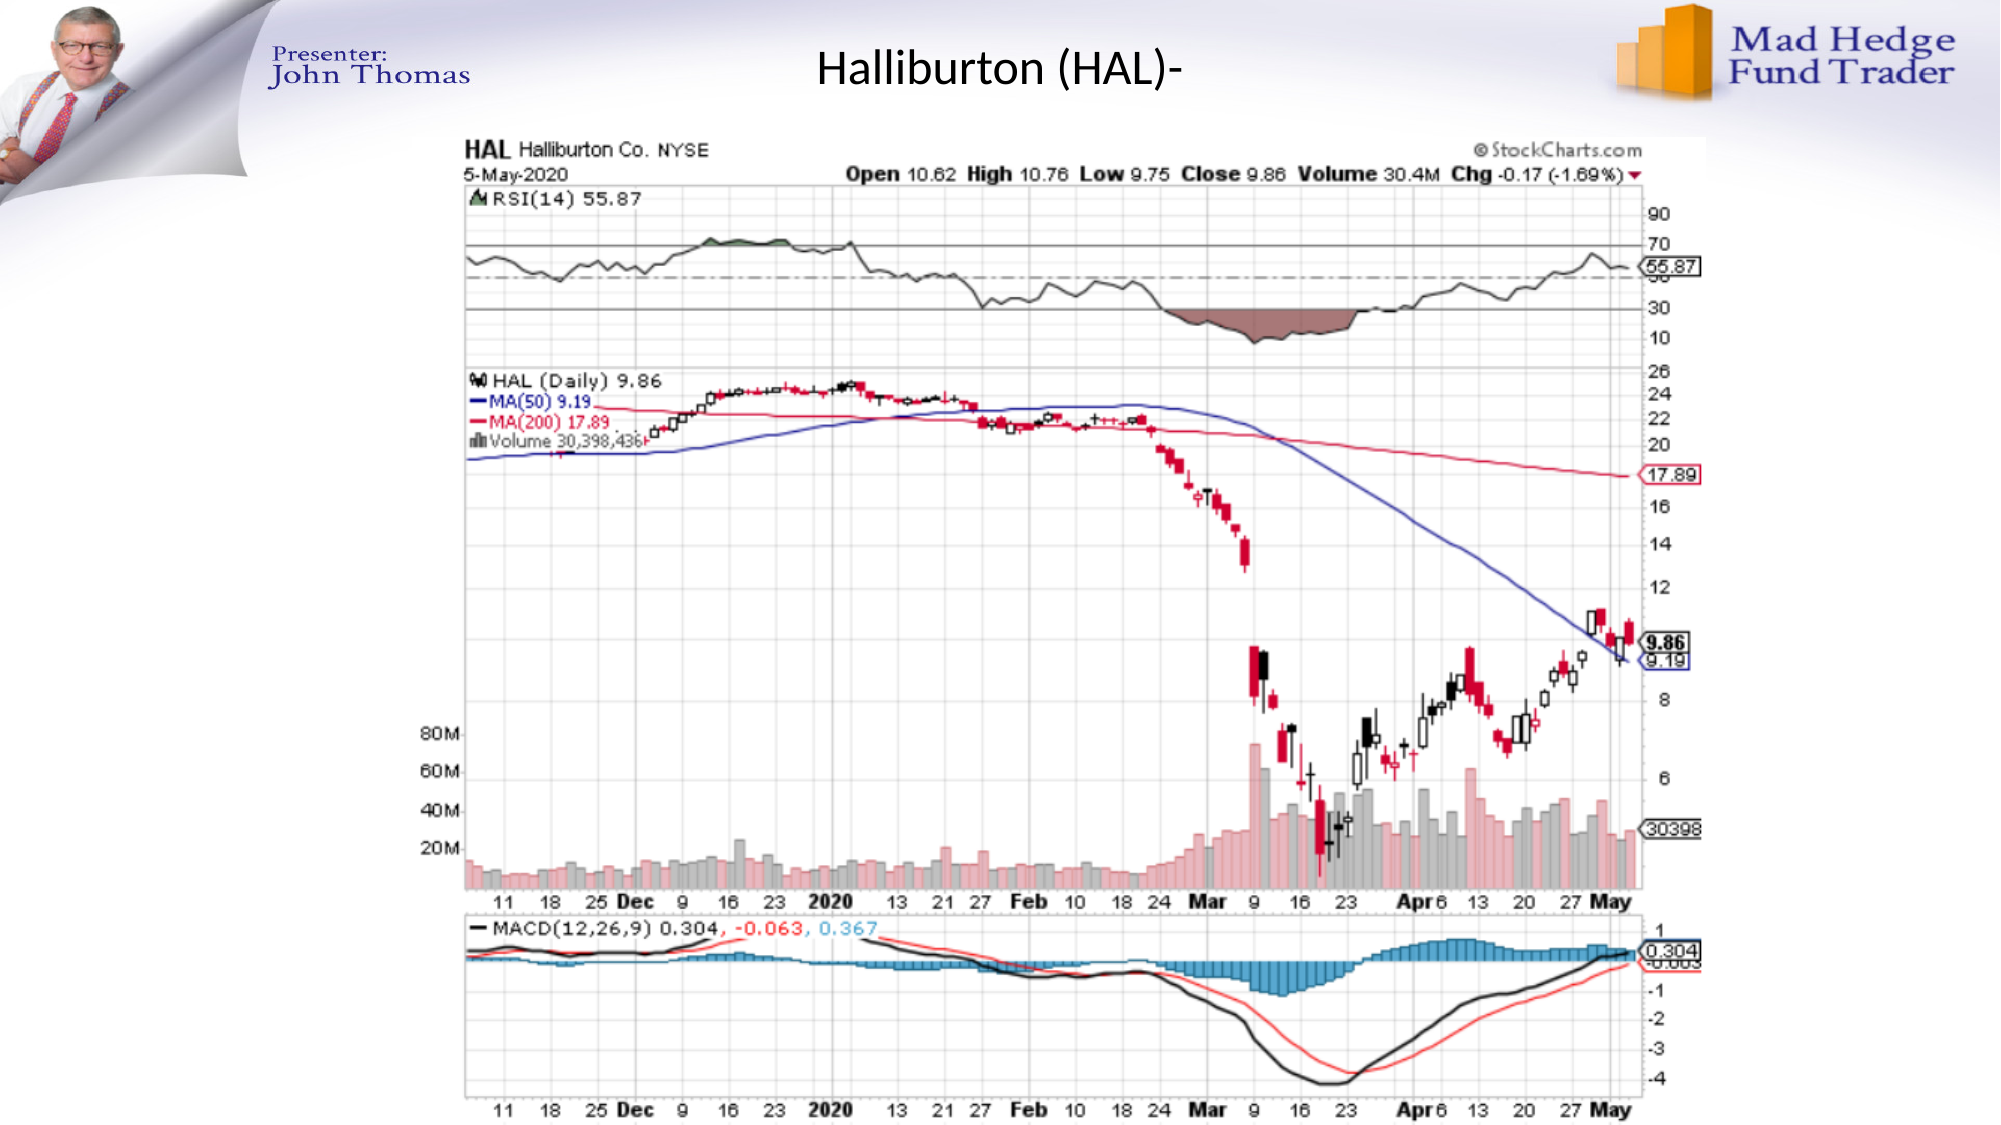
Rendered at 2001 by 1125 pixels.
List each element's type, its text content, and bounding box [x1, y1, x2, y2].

title Halliburton (HAL)- [324, 0, 1675, 175]
picture [0, 0, 2000, 1125]
